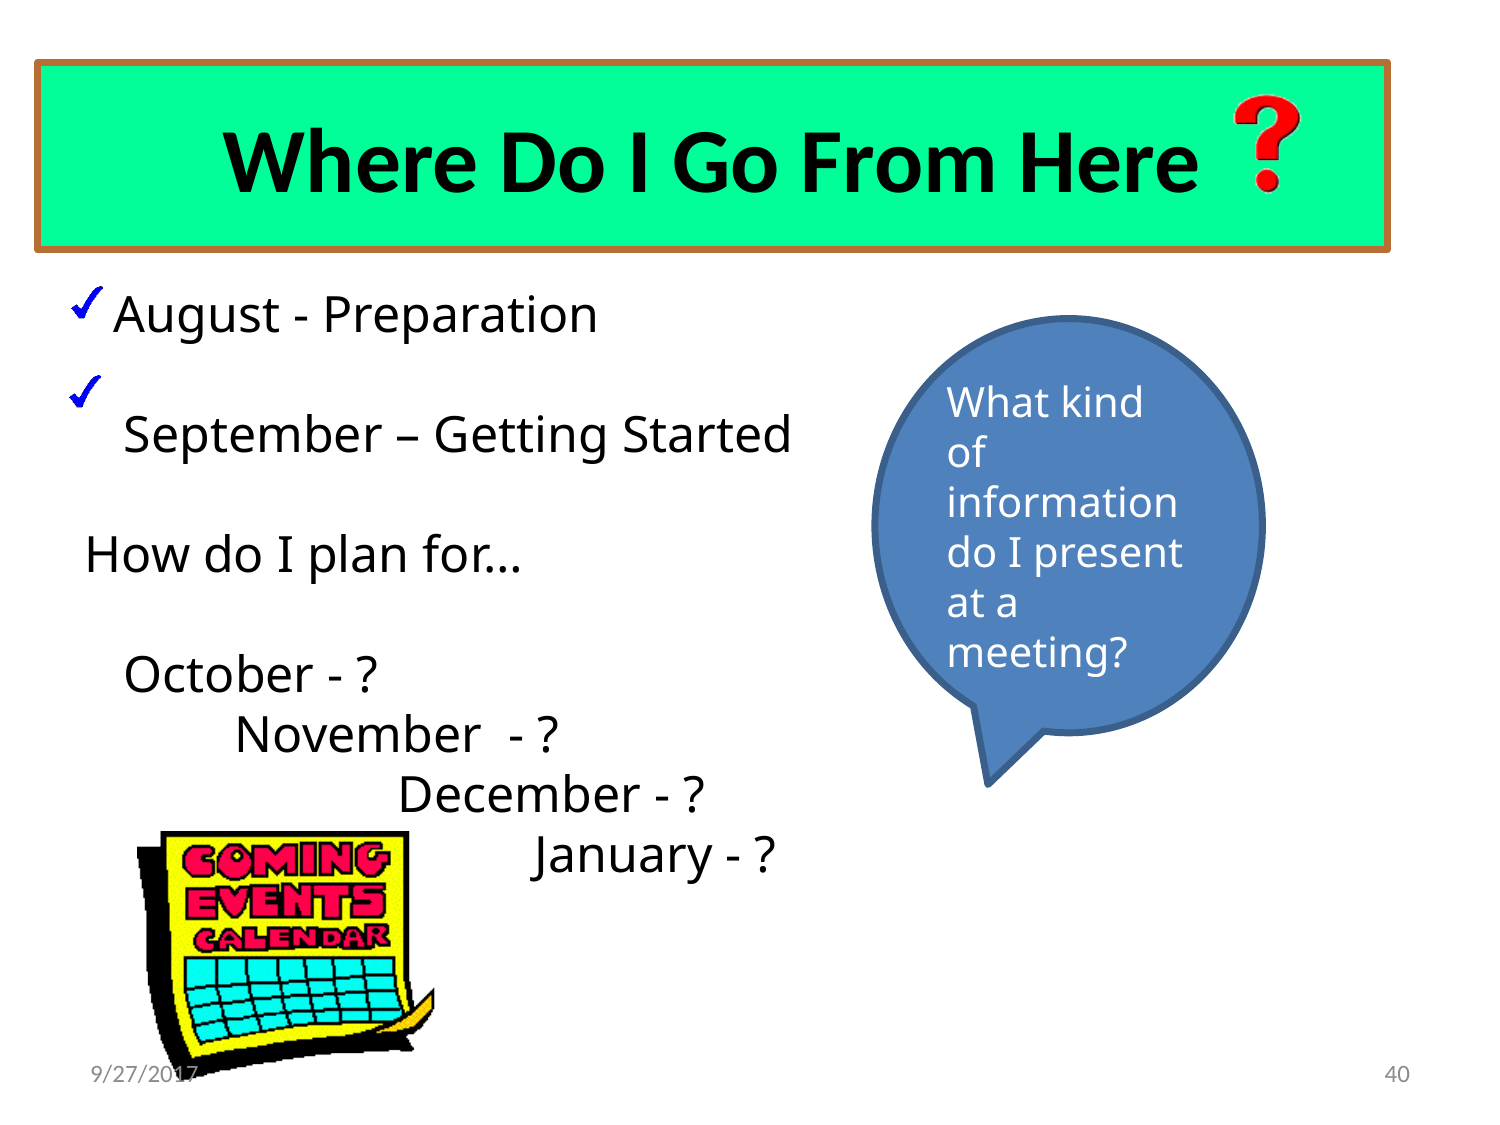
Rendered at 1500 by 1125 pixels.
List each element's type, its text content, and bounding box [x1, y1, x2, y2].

text_box August - Preparation September – Getting Started How do I plan for… October - ? November - ? December - ? January - ? [70, 274, 1333, 1025]
picture [67, 374, 101, 408]
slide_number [75, 1042, 425, 1103]
picture [69, 285, 103, 319]
picture [137, 830, 438, 1085]
slide_number 40 [1074, 1042, 1425, 1103]
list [1212, 87, 1326, 201]
text_box What kind of information do I present at a meeting? [871, 315, 1266, 788]
title Where Do I Go From Here [34, 59, 1391, 253]
